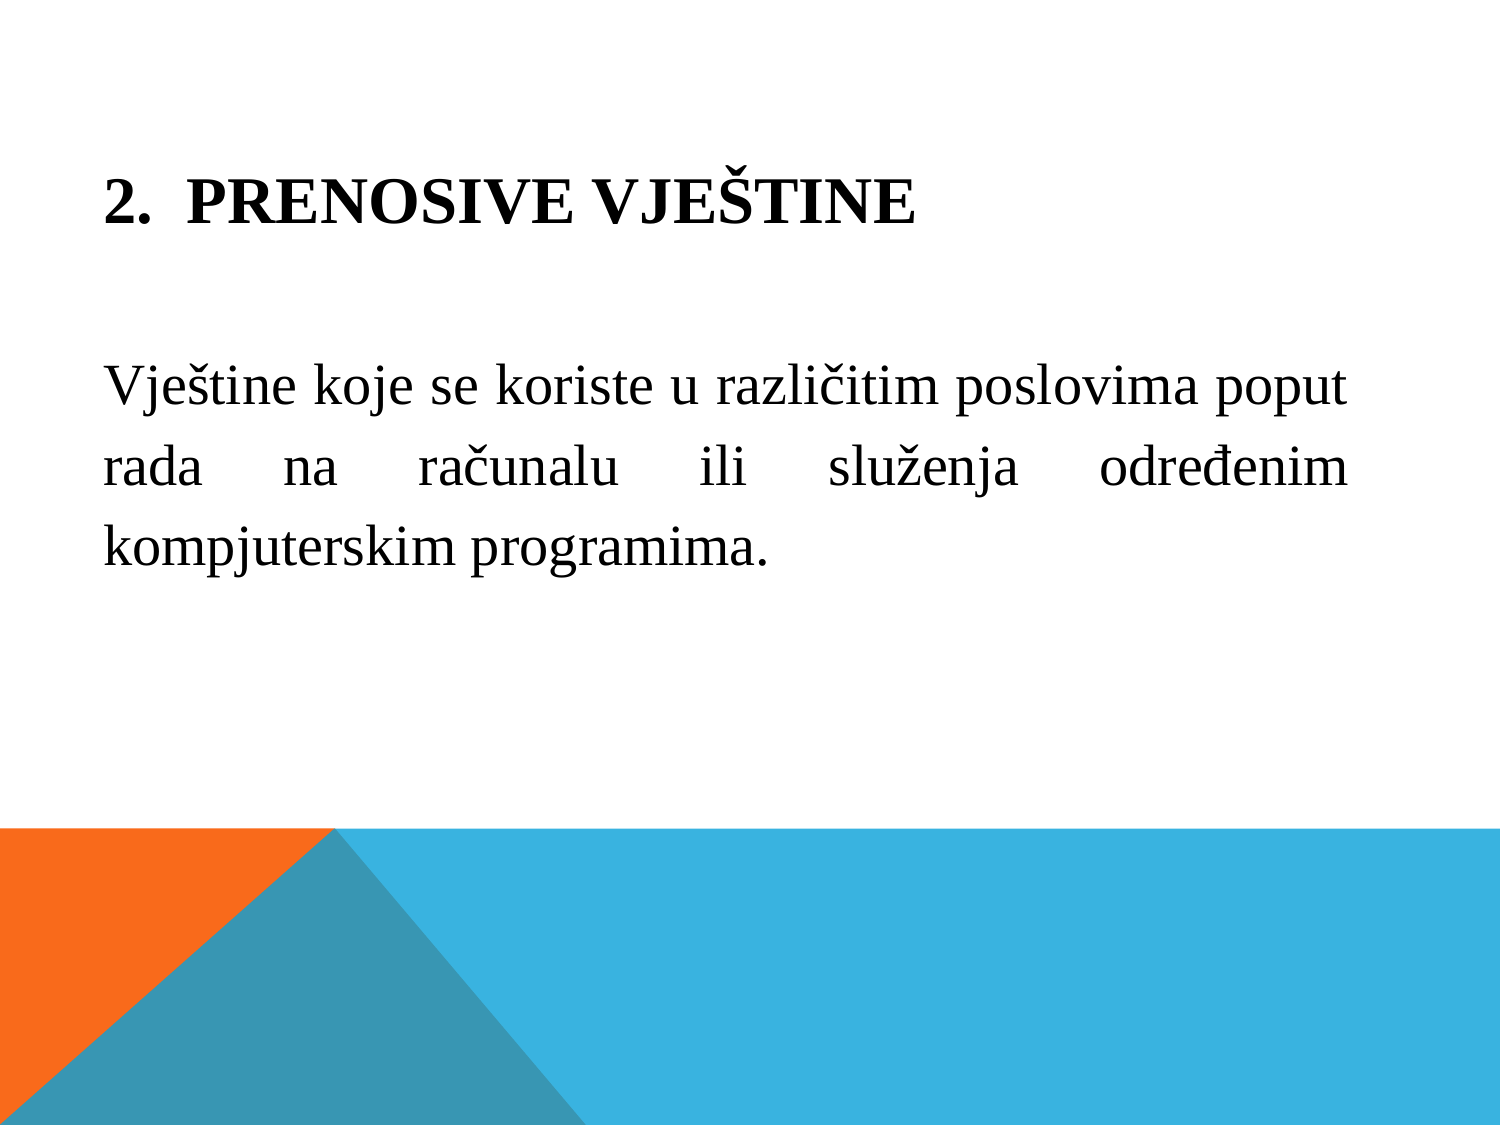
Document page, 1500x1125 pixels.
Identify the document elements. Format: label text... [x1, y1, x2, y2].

text_box 2. PRENOSIVE VJEŠTINE Vještine koje se koriste u različitim poslovima poput rada na računalu ili služenja određenim kompjuterskim programima. [88, 137, 1365, 585]
